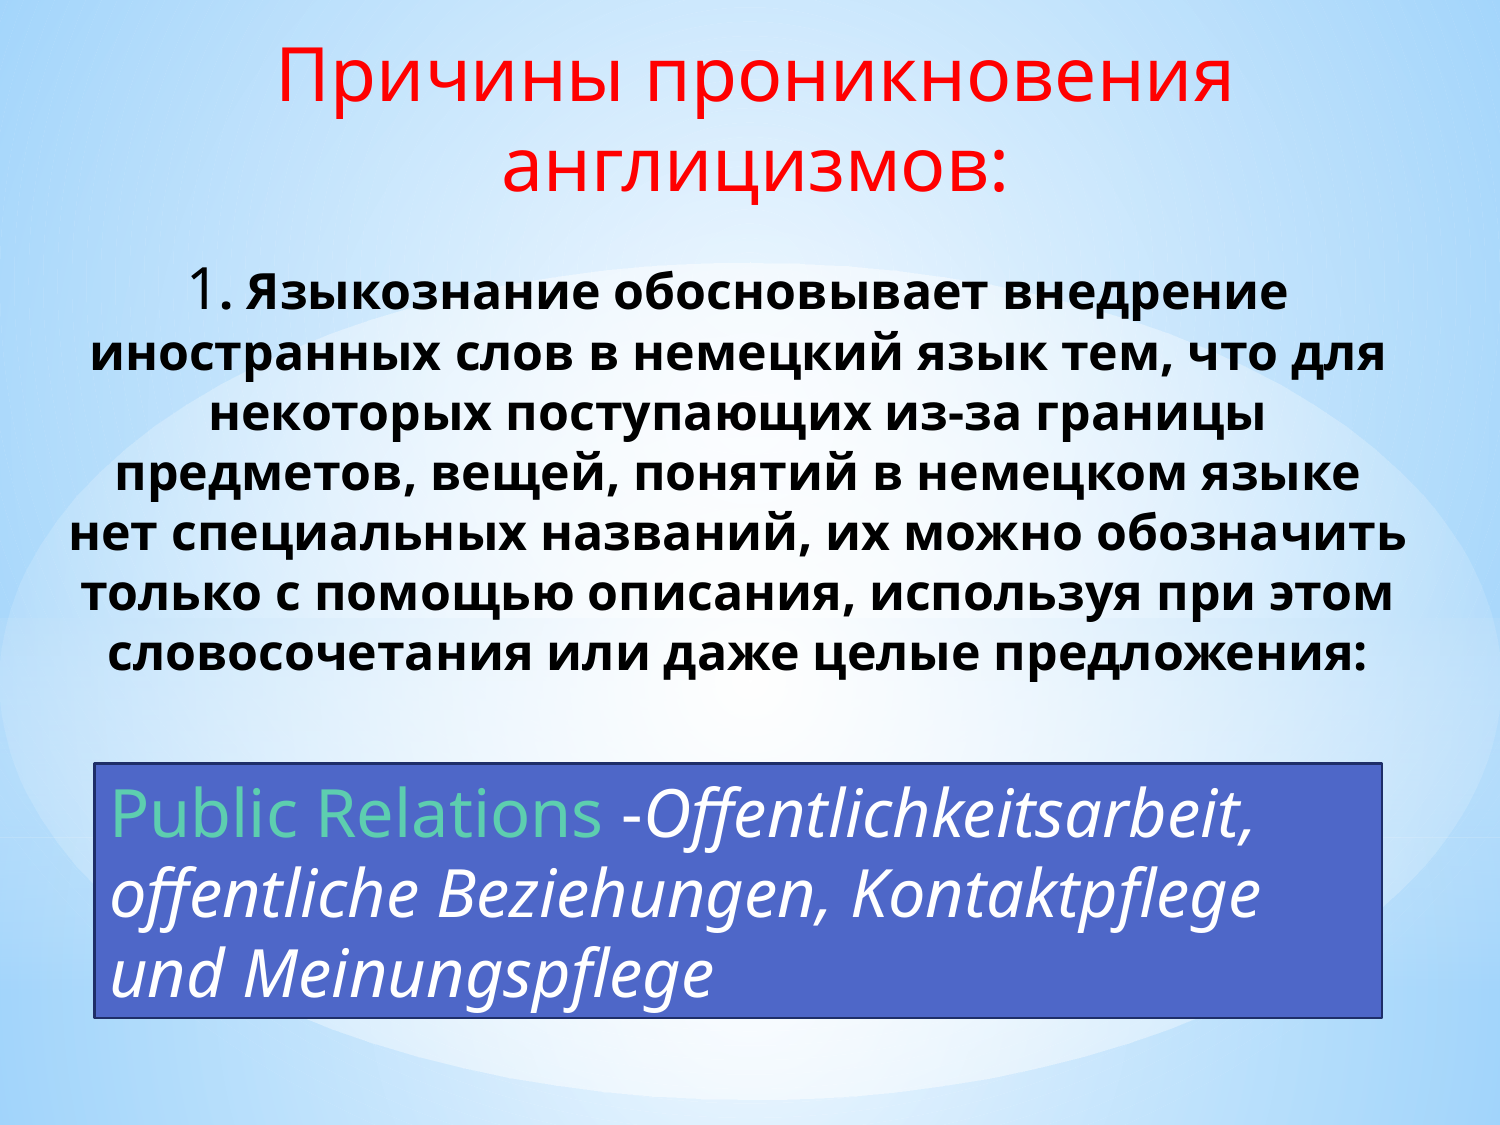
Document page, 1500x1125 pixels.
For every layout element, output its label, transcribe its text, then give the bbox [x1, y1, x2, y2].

text_box 1. Языкознание обосновывает внедрение иностранных слов в немецкий язык тем, что для некоторых поступающих из-за границы предметов, вещей, понятий в немецком языке нет специальных названий, их можно обозначить только с помощью описания, используя при этом словосочетания или даже целые предложения: [53, 243, 1424, 689]
text_box Причины проникновения англицизмов: [112, 19, 1400, 243]
text_box Public Relations -Offentlichkeitsarbeit, offentliche Beziehungen, Kontaktpflege und Meinungspflege [93, 762, 1383, 1019]
